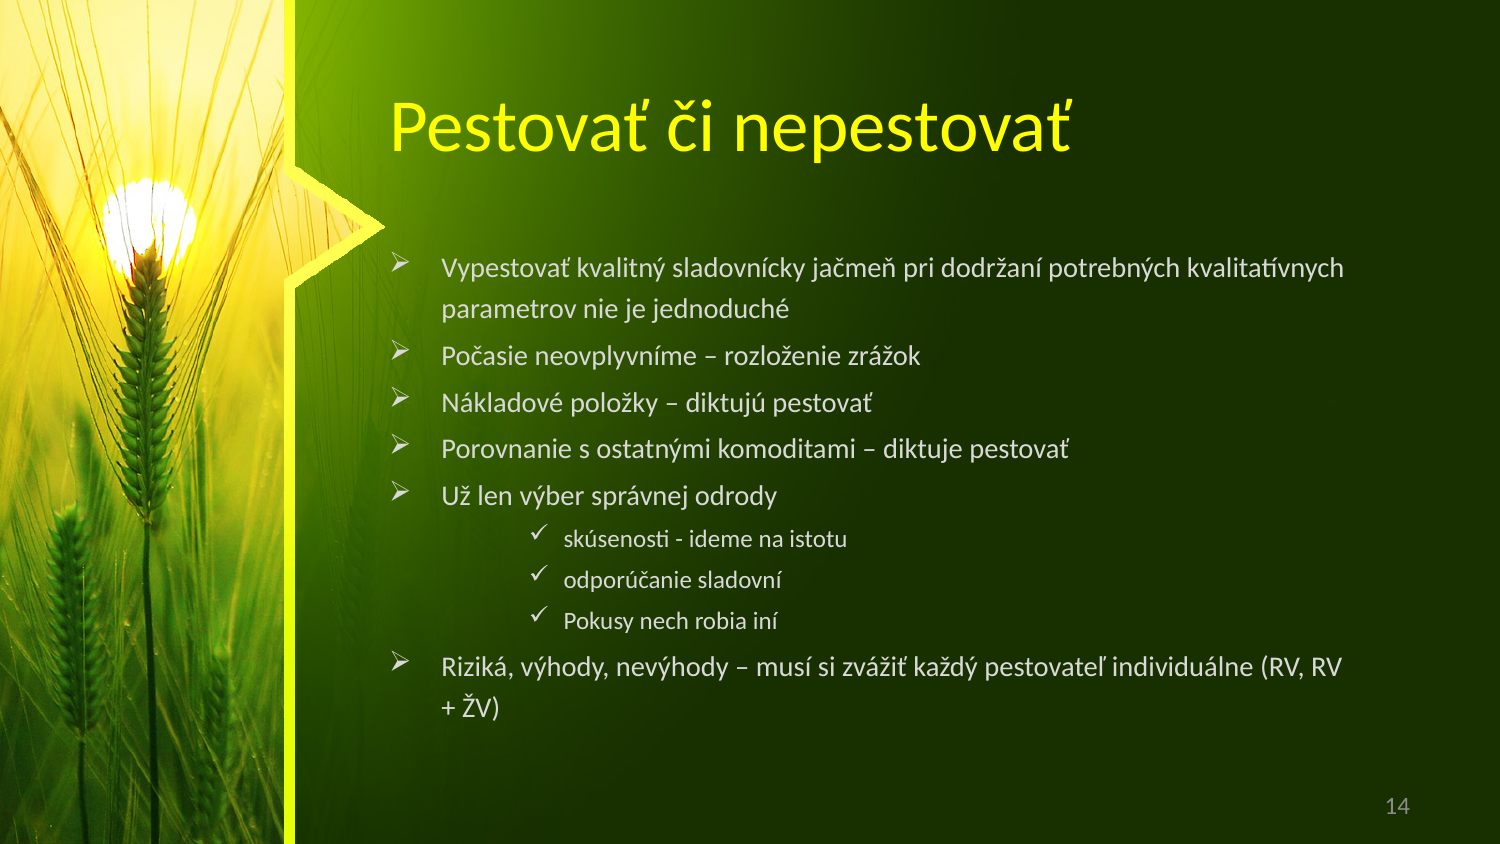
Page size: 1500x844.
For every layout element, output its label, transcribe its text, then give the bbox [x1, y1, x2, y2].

picture [0, 0, 1500, 844]
text_box Vypestovať kvalitný sladovnícky jačmeň pri dodržaní potrebných kvalitatívnych parametrov nie je jednoduché Počasie neovplyvníme – rozloženie zrážok Nákladové položky – diktujú pestovať Porovnanie s ostatnými komoditami – diktuje pestovať Už len výber správnej odrody skúsenosti - ideme na istotu odporúčanie sladovní Pokusy nech robia iní Riziká, výhody, nevýhody – musí si zvážiť každý pestovateľ individuálne (RV, RV + ŽV) [374, 234, 1377, 736]
slide_number 14 [1074, 782, 1425, 827]
title Pestovať či nepestovať [374, 46, 1377, 197]
